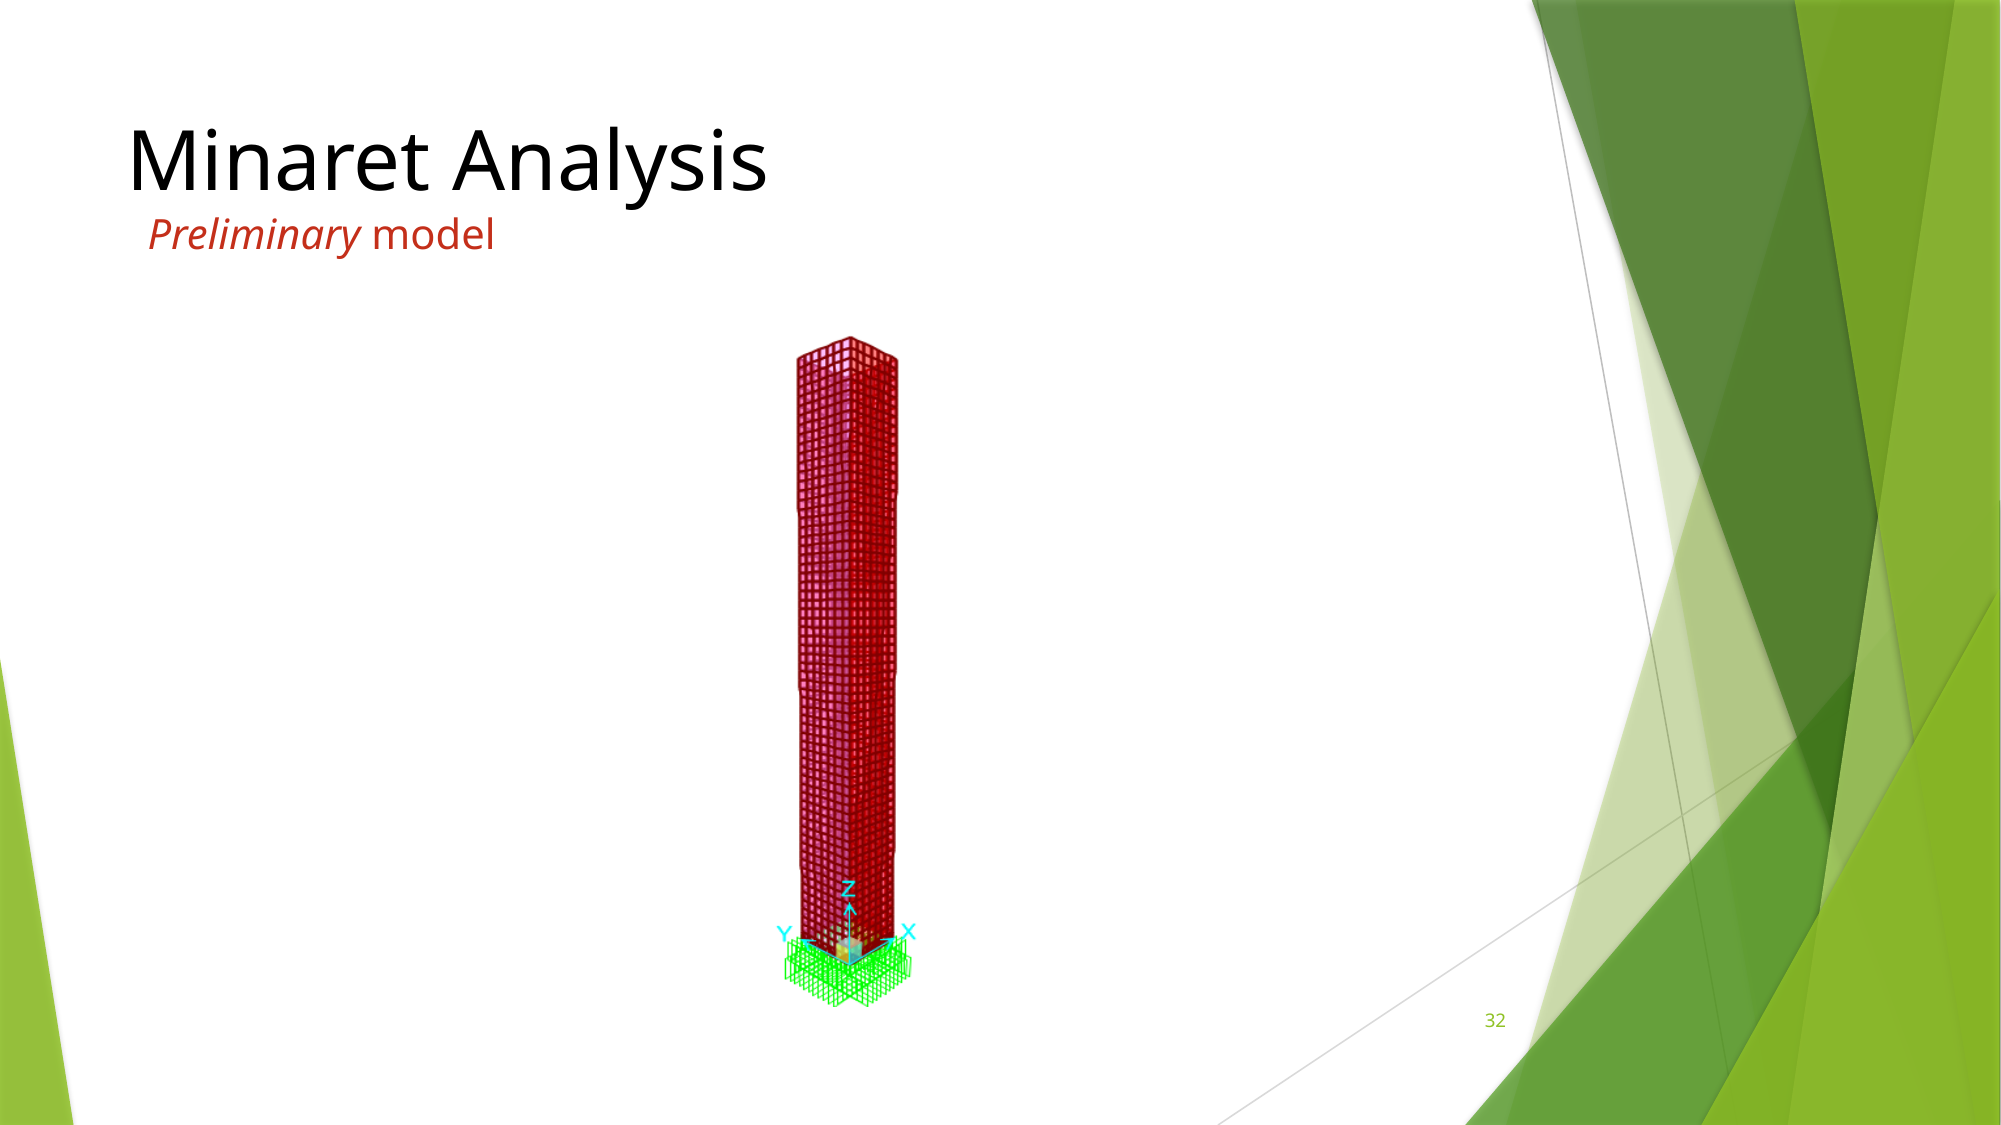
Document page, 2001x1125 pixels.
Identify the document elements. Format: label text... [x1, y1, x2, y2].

slide_number 32 [1409, 991, 1522, 1051]
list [674, 326, 999, 1007]
title Minaret Analysis Preliminary model [111, 99, 1522, 317]
